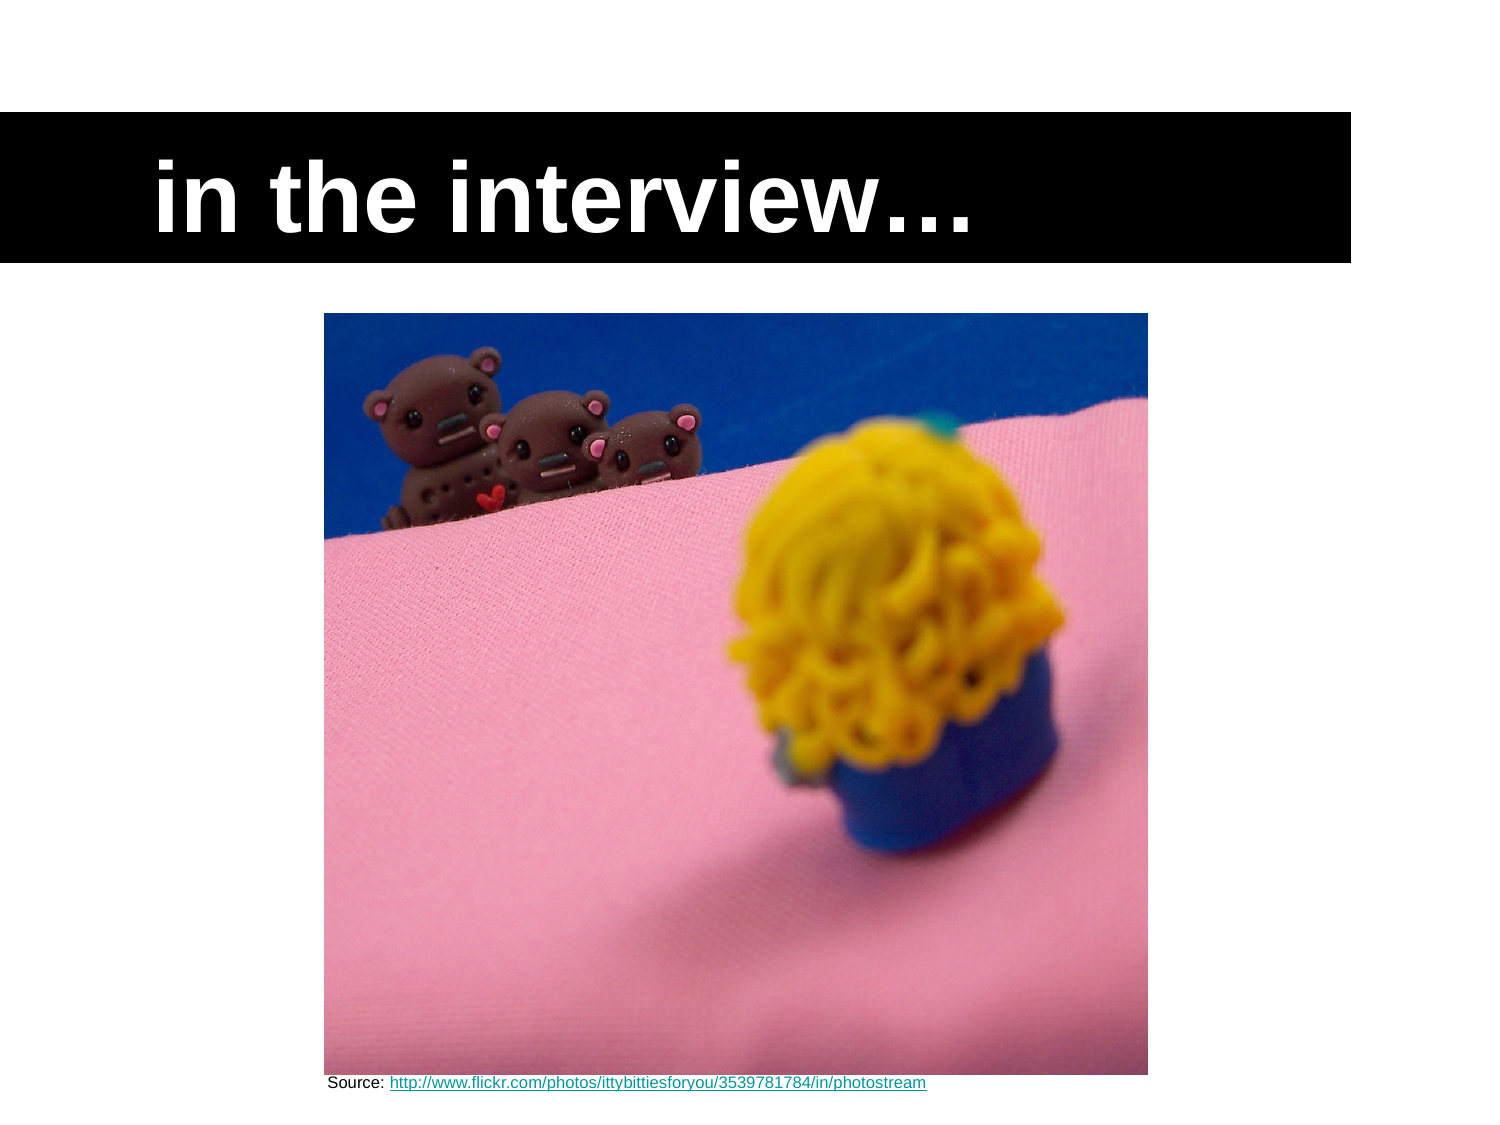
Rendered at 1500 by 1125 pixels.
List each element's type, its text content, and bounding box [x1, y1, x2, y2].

picture [324, 313, 1148, 1076]
text_box Source: http://www.flickr.com/photos/ittybittiesforyou/3539781784/in/photostream [312, 1064, 1184, 1100]
text_box [0, 112, 1350, 263]
text_box in the interview… [138, 125, 1002, 260]
